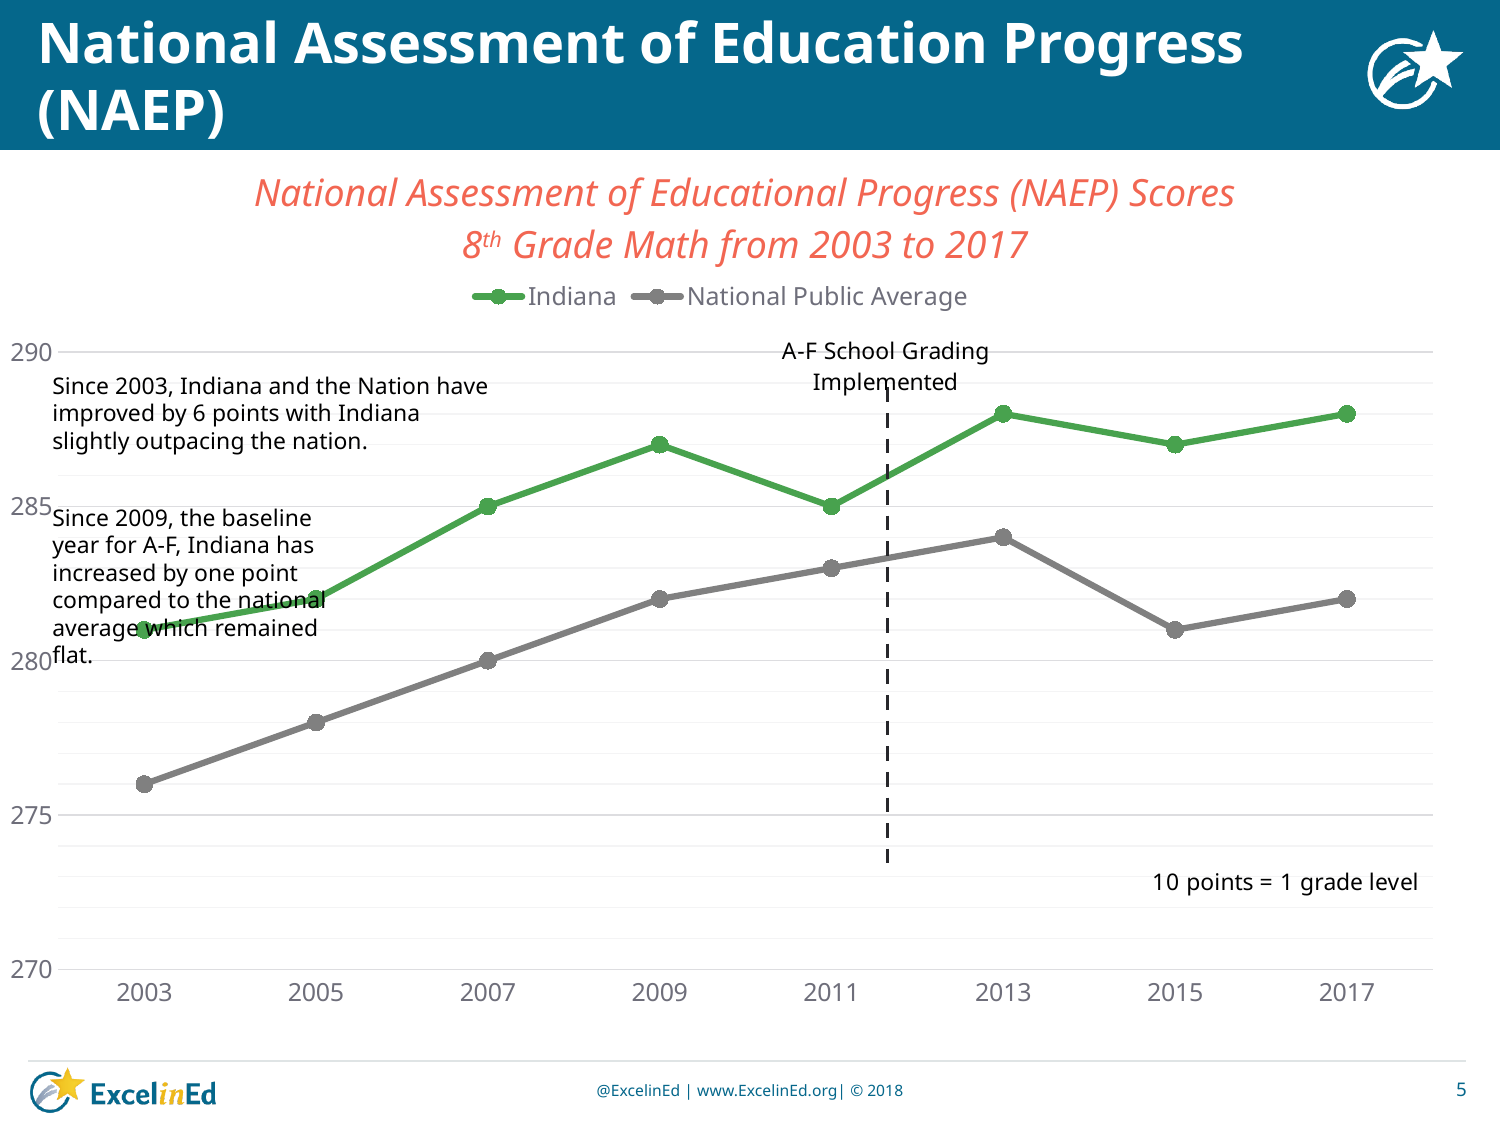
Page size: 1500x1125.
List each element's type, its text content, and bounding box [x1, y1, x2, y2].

picture [28, 1065, 217, 1114]
picture [1368, 39, 1436, 109]
picture [1405, 32, 1462, 86]
slide_number 5 [1415, 1069, 1482, 1111]
picture [597, 1085, 606, 1097]
list National Assessment of Educational Progress (NAEP) Scores 8th Grade Math from 2003 to 2017 [37, 161, 1463, 262]
picture [851, 1085, 862, 1096]
picture [869, 1087, 875, 1094]
picture [604, 1085, 609, 1094]
chart [0, 262, 1463, 1026]
title National Assessment of Education Progress (NAEP) [37, 0, 1343, 150]
